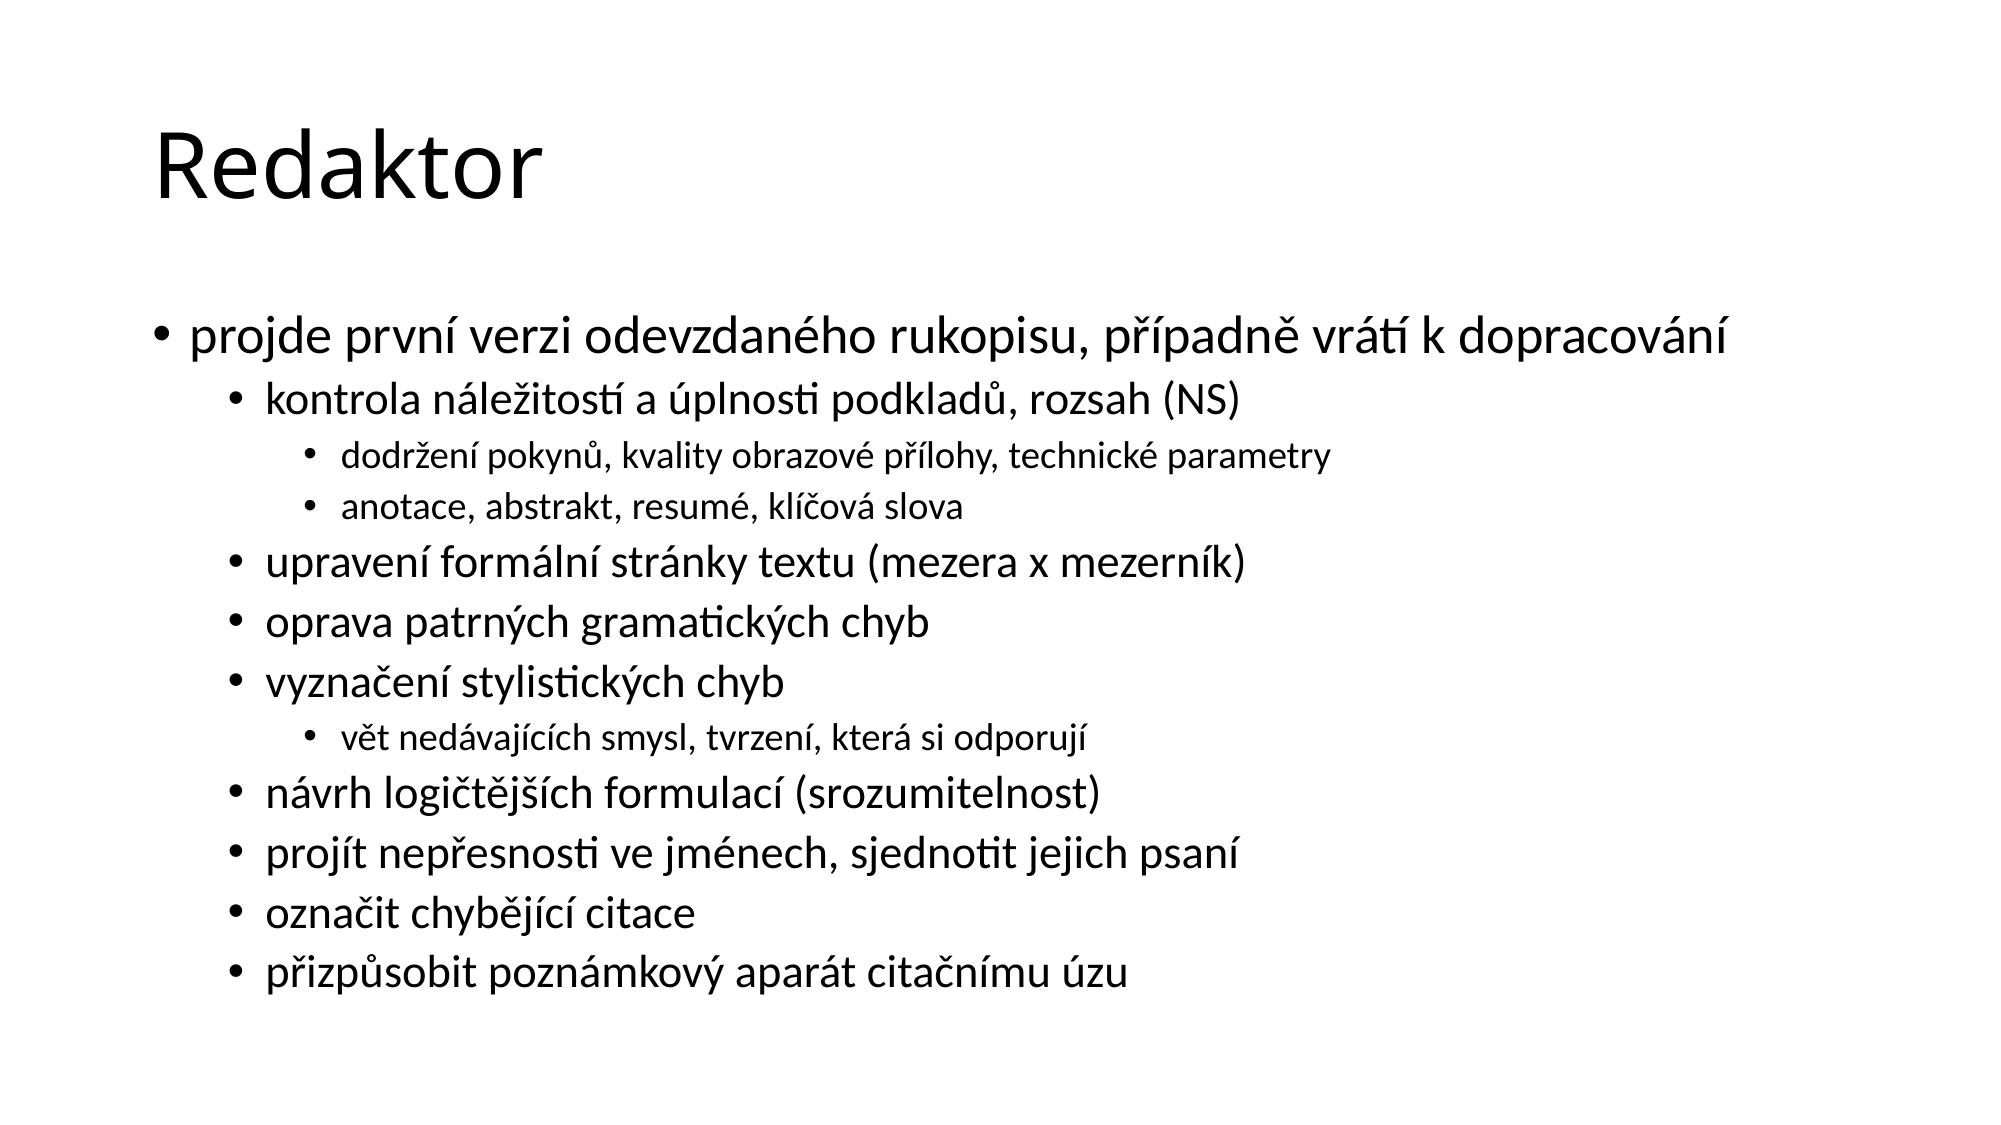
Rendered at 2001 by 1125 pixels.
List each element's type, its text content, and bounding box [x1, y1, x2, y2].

list projde první verzi odevzdaného rukopisu, případně vrátí k dopracování kontrola náležitostí a úplnosti podkladů, rozsah (NS) dodržení pokynů, kvality obrazové přílohy, technické parametry anotace, abstrakt, resumé, klíčová slova upravení formální stránky textu (mezera x mezerník) oprava patrných gramatických chyb vyznačení stylistických chyb vět nedávajících smysl, tvrzení, která si odporují návrh logičtějších formulací (srozumitelnost) projít nepřesnosti ve jménech, sjednotit jejich psaní označit chybějící citace přizpůsobit poznámkový aparát citačnímu úzu [137, 299, 1863, 1014]
title Redaktor [137, 59, 1863, 278]
